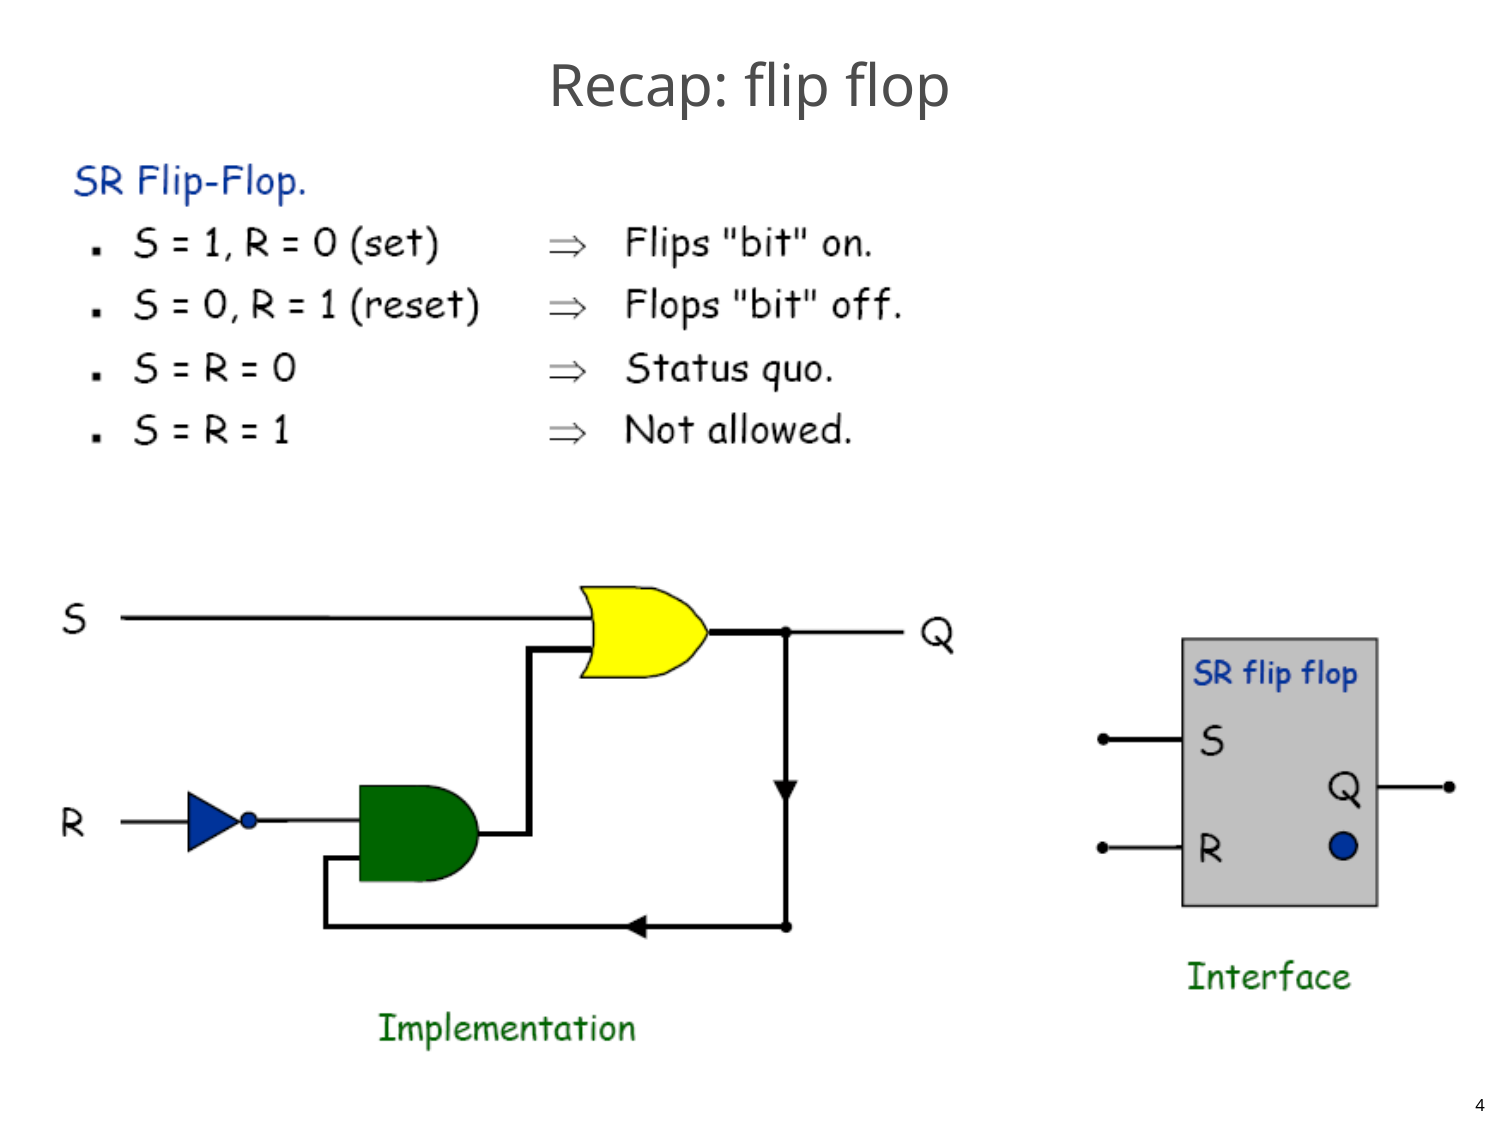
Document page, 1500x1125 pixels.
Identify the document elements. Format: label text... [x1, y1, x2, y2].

title Recap: flip flop [0, 54, 1500, 130]
slide_number 4 [1187, 1087, 1500, 1125]
picture [30, 140, 1477, 1073]
